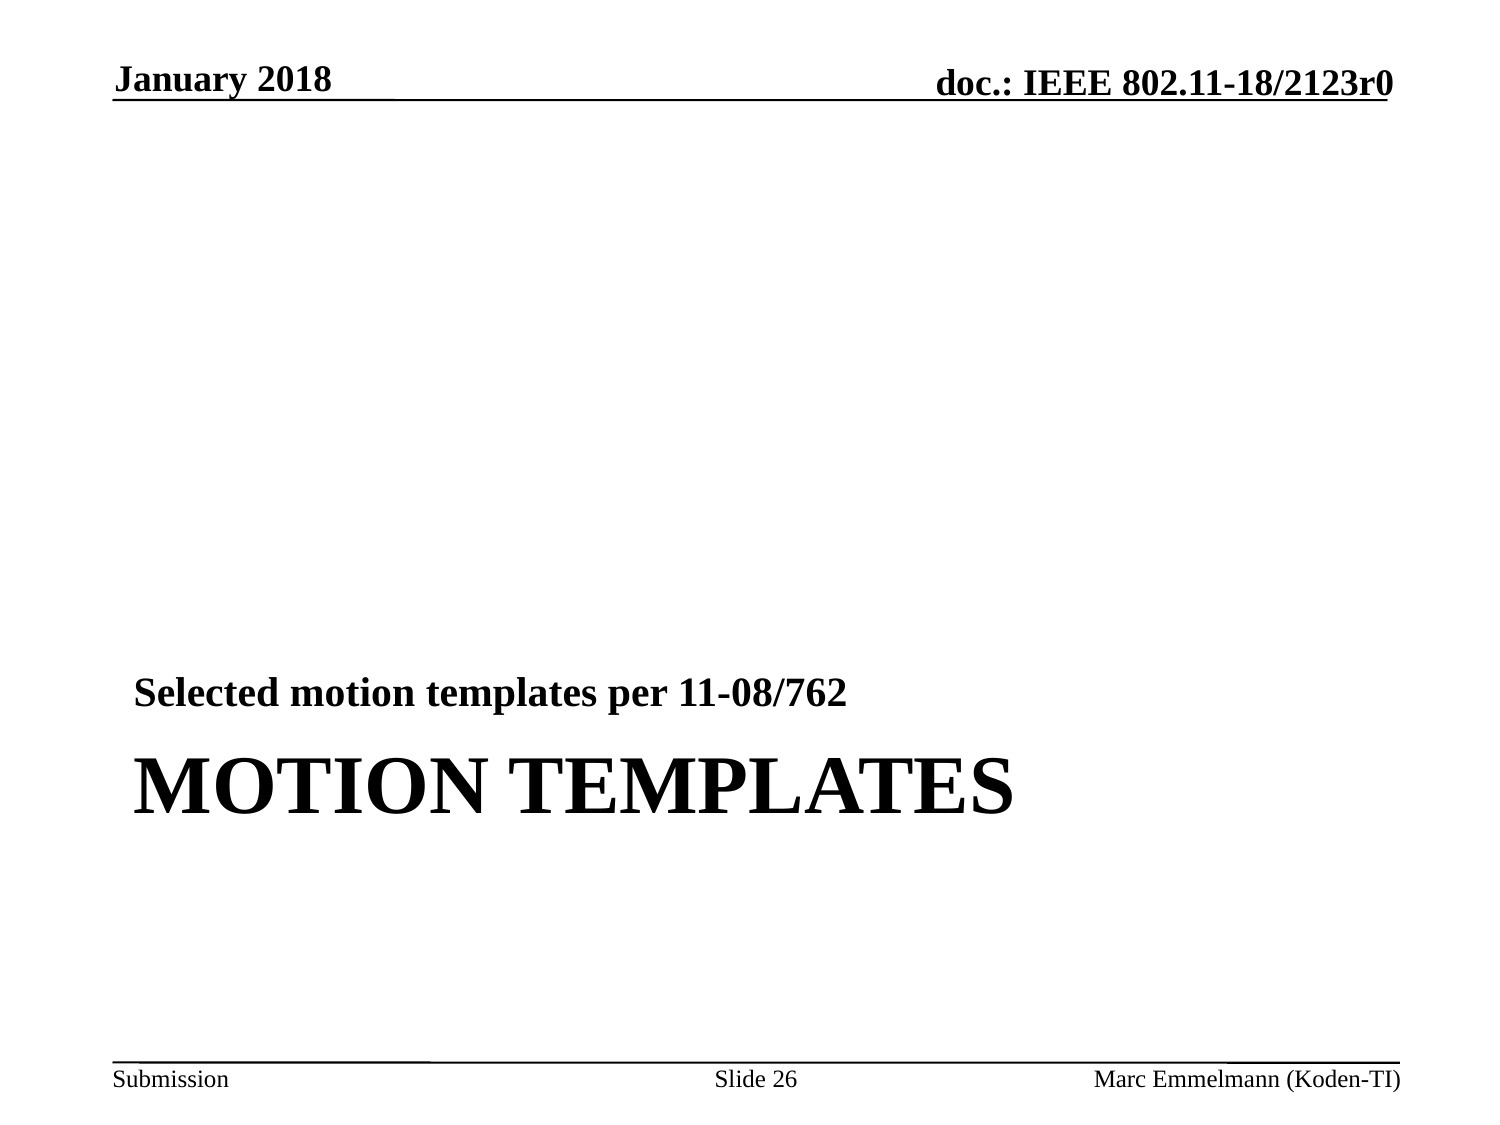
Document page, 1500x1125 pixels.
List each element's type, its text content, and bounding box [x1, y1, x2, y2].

list Selected motion templates per 11-08/762 [118, 476, 1394, 724]
footer Marc Emmelmann (Koden-TI) [878, 1061, 1402, 1093]
title Motion Templates [118, 724, 1394, 947]
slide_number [114, 54, 423, 100]
slide_number Slide 26 [712, 1061, 800, 1123]
